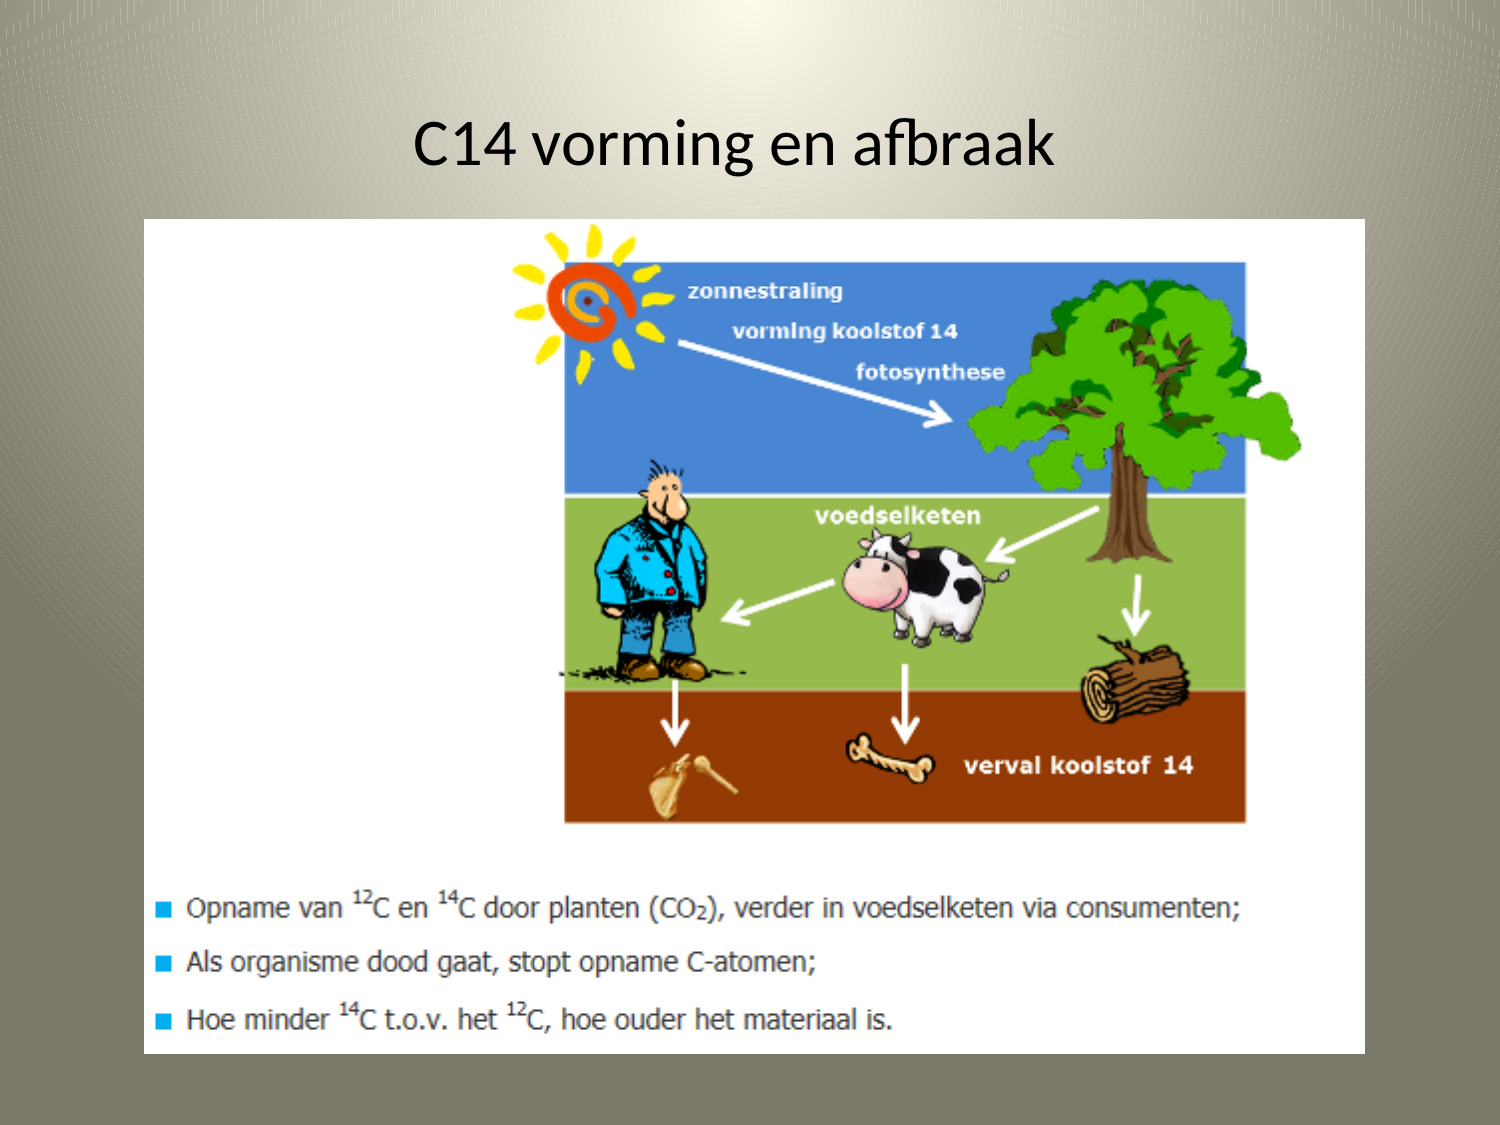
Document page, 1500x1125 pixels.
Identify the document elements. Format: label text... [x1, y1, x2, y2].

title C14 vorming en afbraak [75, 45, 1425, 233]
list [143, 219, 1365, 1054]
